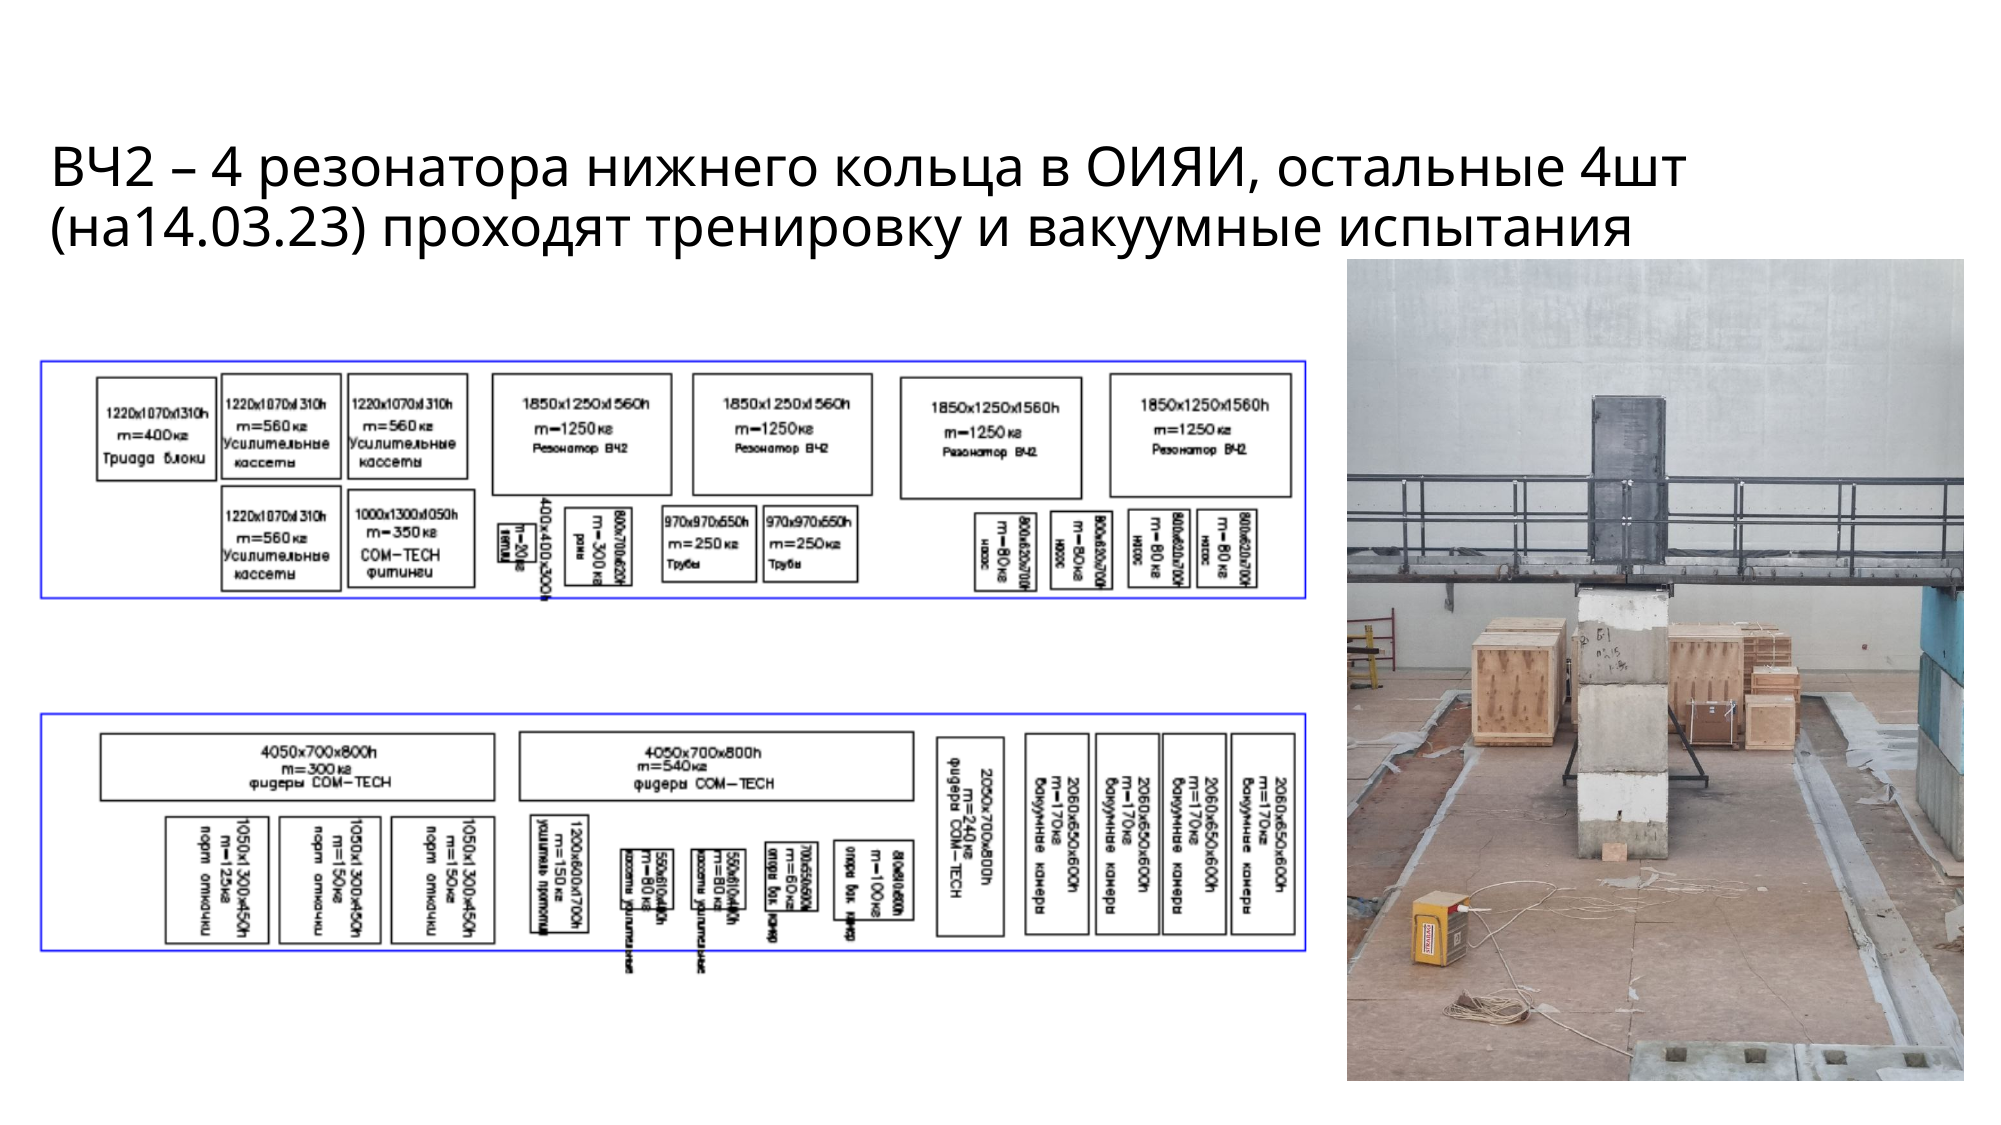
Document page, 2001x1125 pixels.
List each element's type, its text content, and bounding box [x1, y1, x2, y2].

title ВЧ2 – 4 резонатора нижнего кольца в ОИЯИ, остальные 4шт (на14.03.23) проходят тренировку и вакуумные испытания [35, 111, 343, 352]
title ВЧ2 – 4 резонатора нижнего кольца в ОИЯИ, остальные 4шт (на14.03.23) проходят тренировку и вакуумные испытания [981, 111, 1761, 352]
picture [20, 25, 1307, 1125]
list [1347, 259, 1964, 1081]
